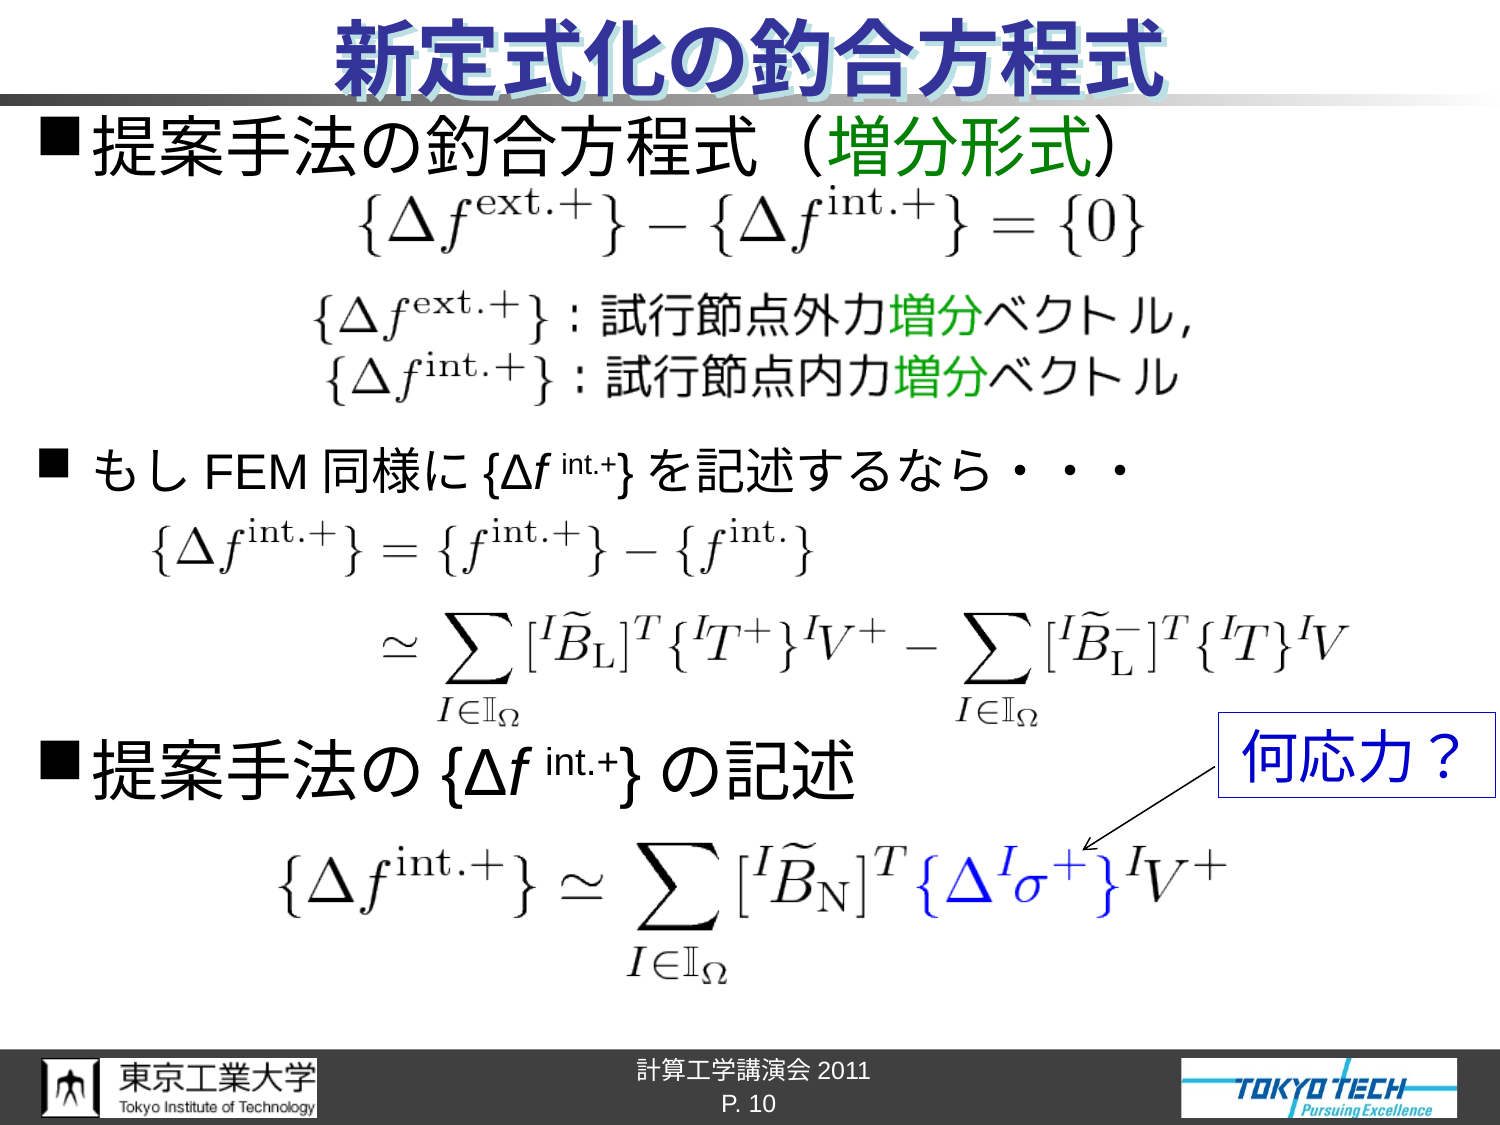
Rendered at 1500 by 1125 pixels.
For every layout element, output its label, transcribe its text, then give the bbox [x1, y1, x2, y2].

picture [144, 517, 1350, 729]
slide_number P. 10 [662, 1086, 836, 1119]
text_box 何応力？ [1218, 712, 1496, 798]
picture [41, 1058, 317, 1118]
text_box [1081, 766, 1216, 834]
picture [305, 185, 1195, 408]
picture [269, 835, 1231, 986]
picture [1181, 1058, 1458, 1118]
list 提案手法の釣合方程式（増分形式） もしFEM同様に{Δf int.+}を記述するなら・・・ 提案手法の{Δf int.+}の記述 [35, 104, 1500, 1047]
title 新定式化の釣合方程式 [0, 5, 1500, 108]
